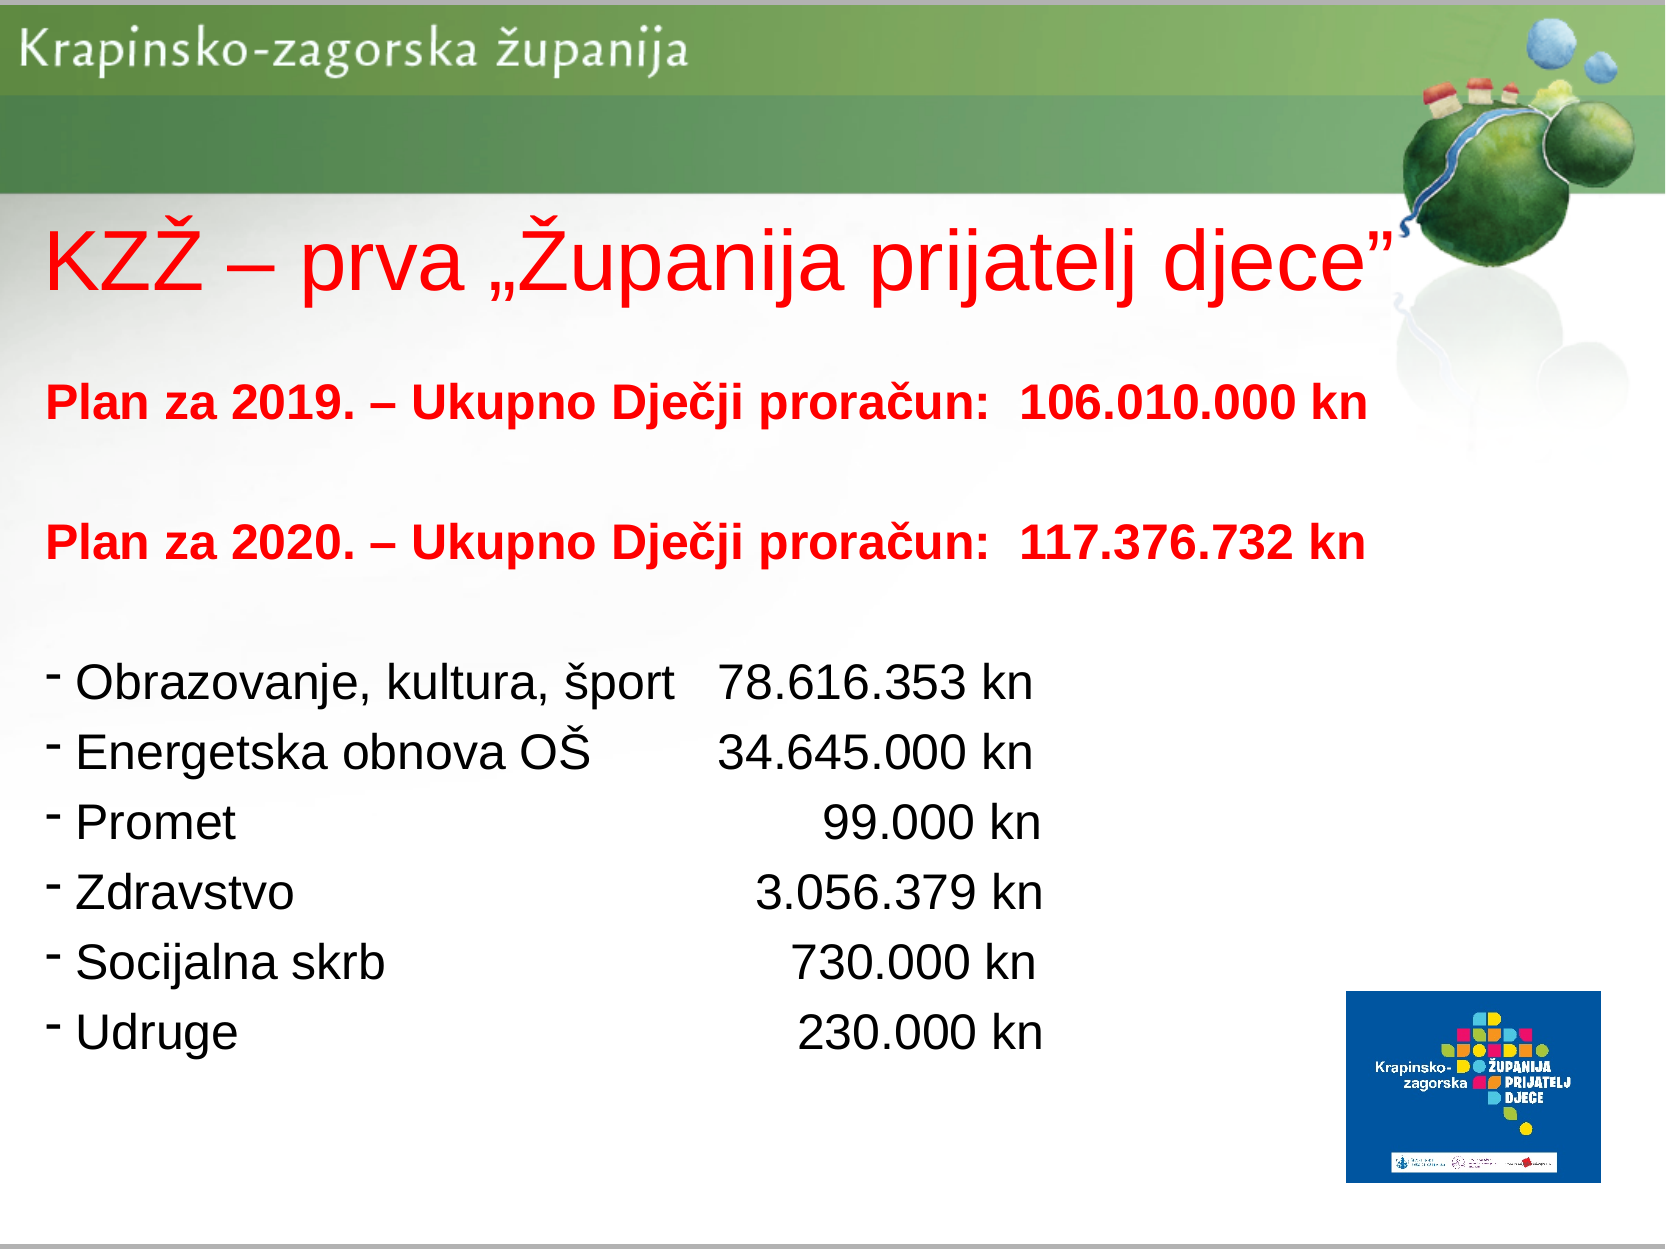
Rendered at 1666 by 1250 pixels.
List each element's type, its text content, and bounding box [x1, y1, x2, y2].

subtitle Plan za 2019. – Ukupno Dječji proračun: 106.010.000 kn Plan za 2020. – Ukupno Dječji proračun: 117.376.732 kn Obrazovanje, kultura, šport 78.616.353 kn Energetska obnova OŠ 34.645.000 kn Promet 99.000 kn Zdravstvo 3.056.379 kn Socijalna skrb 730.000 kn Udruge 230.000 kn [28, 361, 1601, 1183]
title KZŽ – prva „Županija prijatelj djece” [28, 197, 1482, 338]
picture [0, 5, 1666, 1244]
